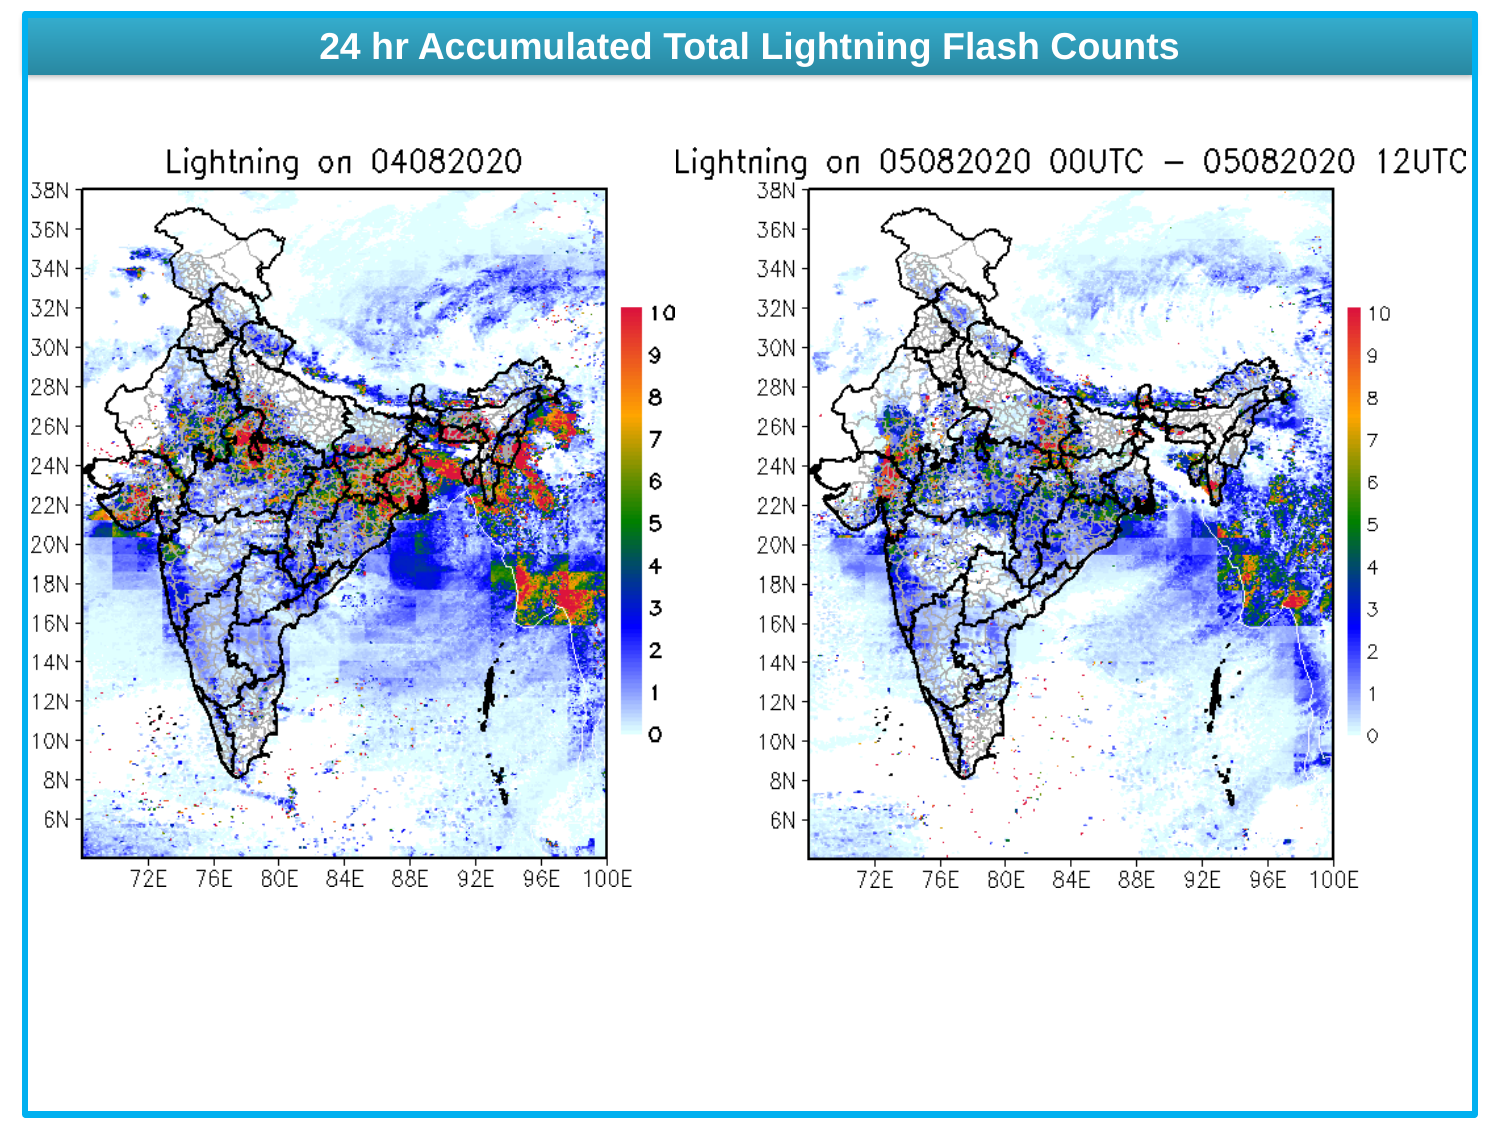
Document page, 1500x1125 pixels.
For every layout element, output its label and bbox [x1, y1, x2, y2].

text_box [23, 12, 1477, 1116]
picture [31, 147, 1467, 888]
